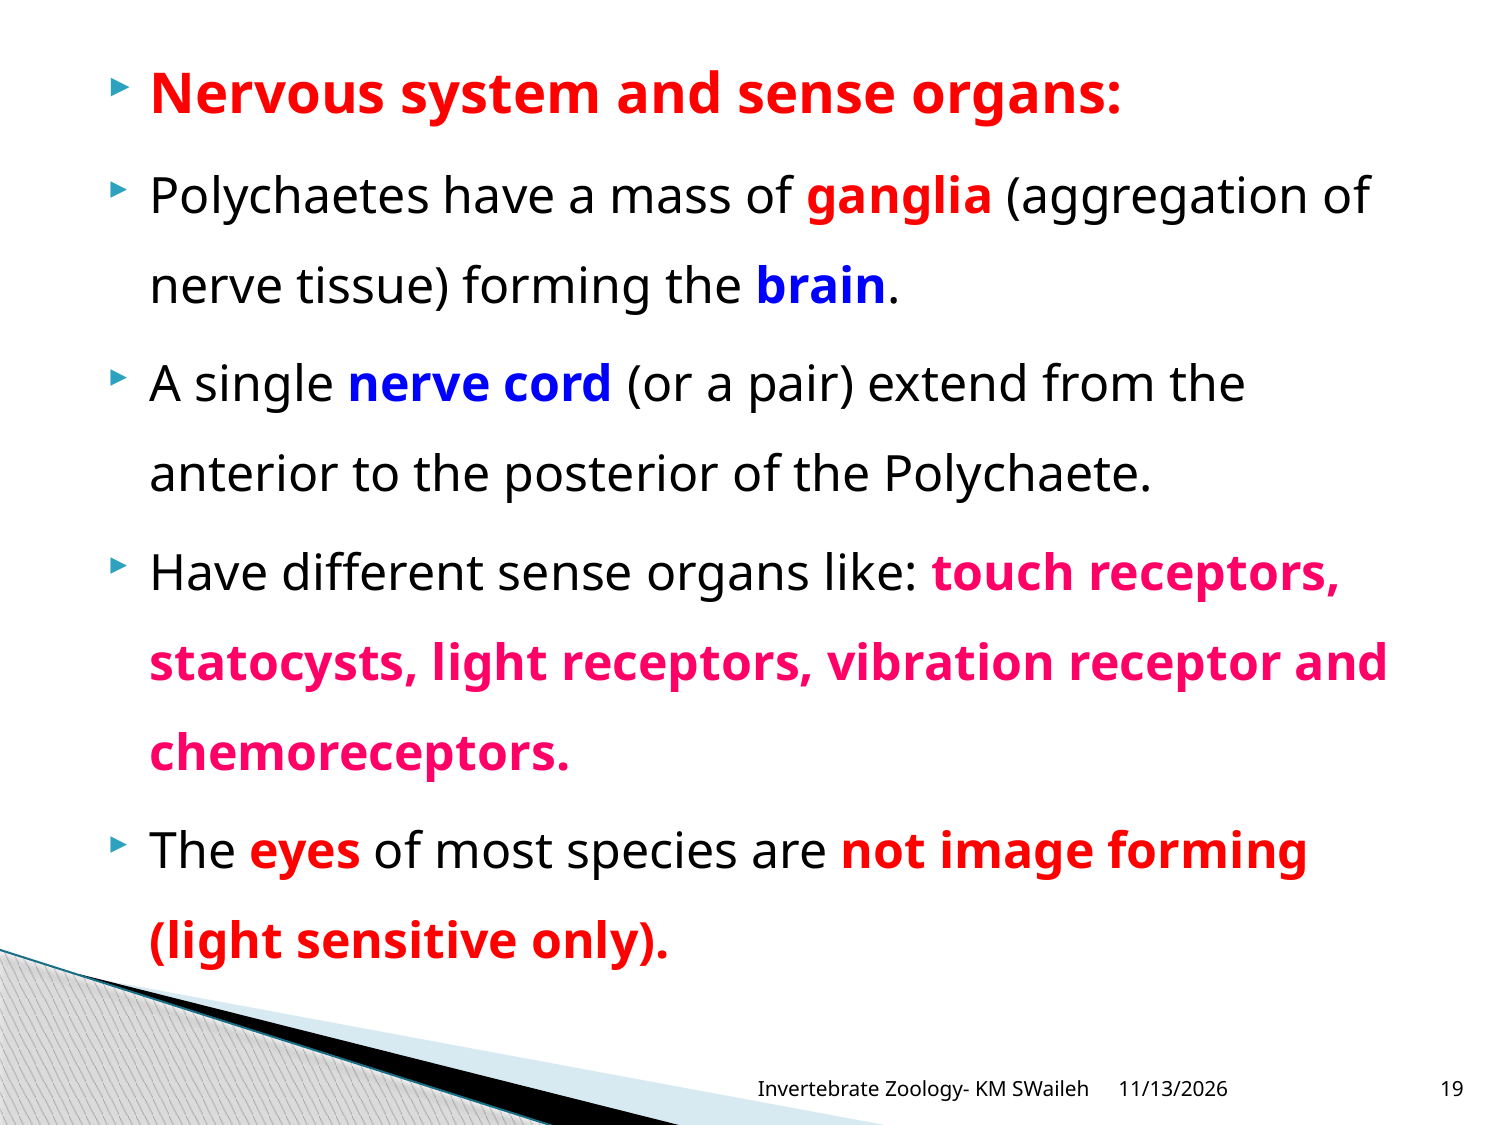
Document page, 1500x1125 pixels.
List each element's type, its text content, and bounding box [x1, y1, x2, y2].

list Nervous system and sense organs: Polychaetes have a mass of ganglia (aggregation of nerve tissue) forming the brain. A single nerve cord (or a pair) extend from the anterior to the posterior of the Polychaete. Have different sense organs like: touch receptors, statocysts, light receptors, vibration receptor and chemoreceptors. The eyes of most species are not image forming (light sensitive only). [75, 50, 1425, 986]
slide_number 19 [1418, 1051, 1479, 1112]
footer Invertebrate Zoology- KM SWaileh [718, 1051, 1105, 1112]
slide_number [1105, 1051, 1418, 1112]
